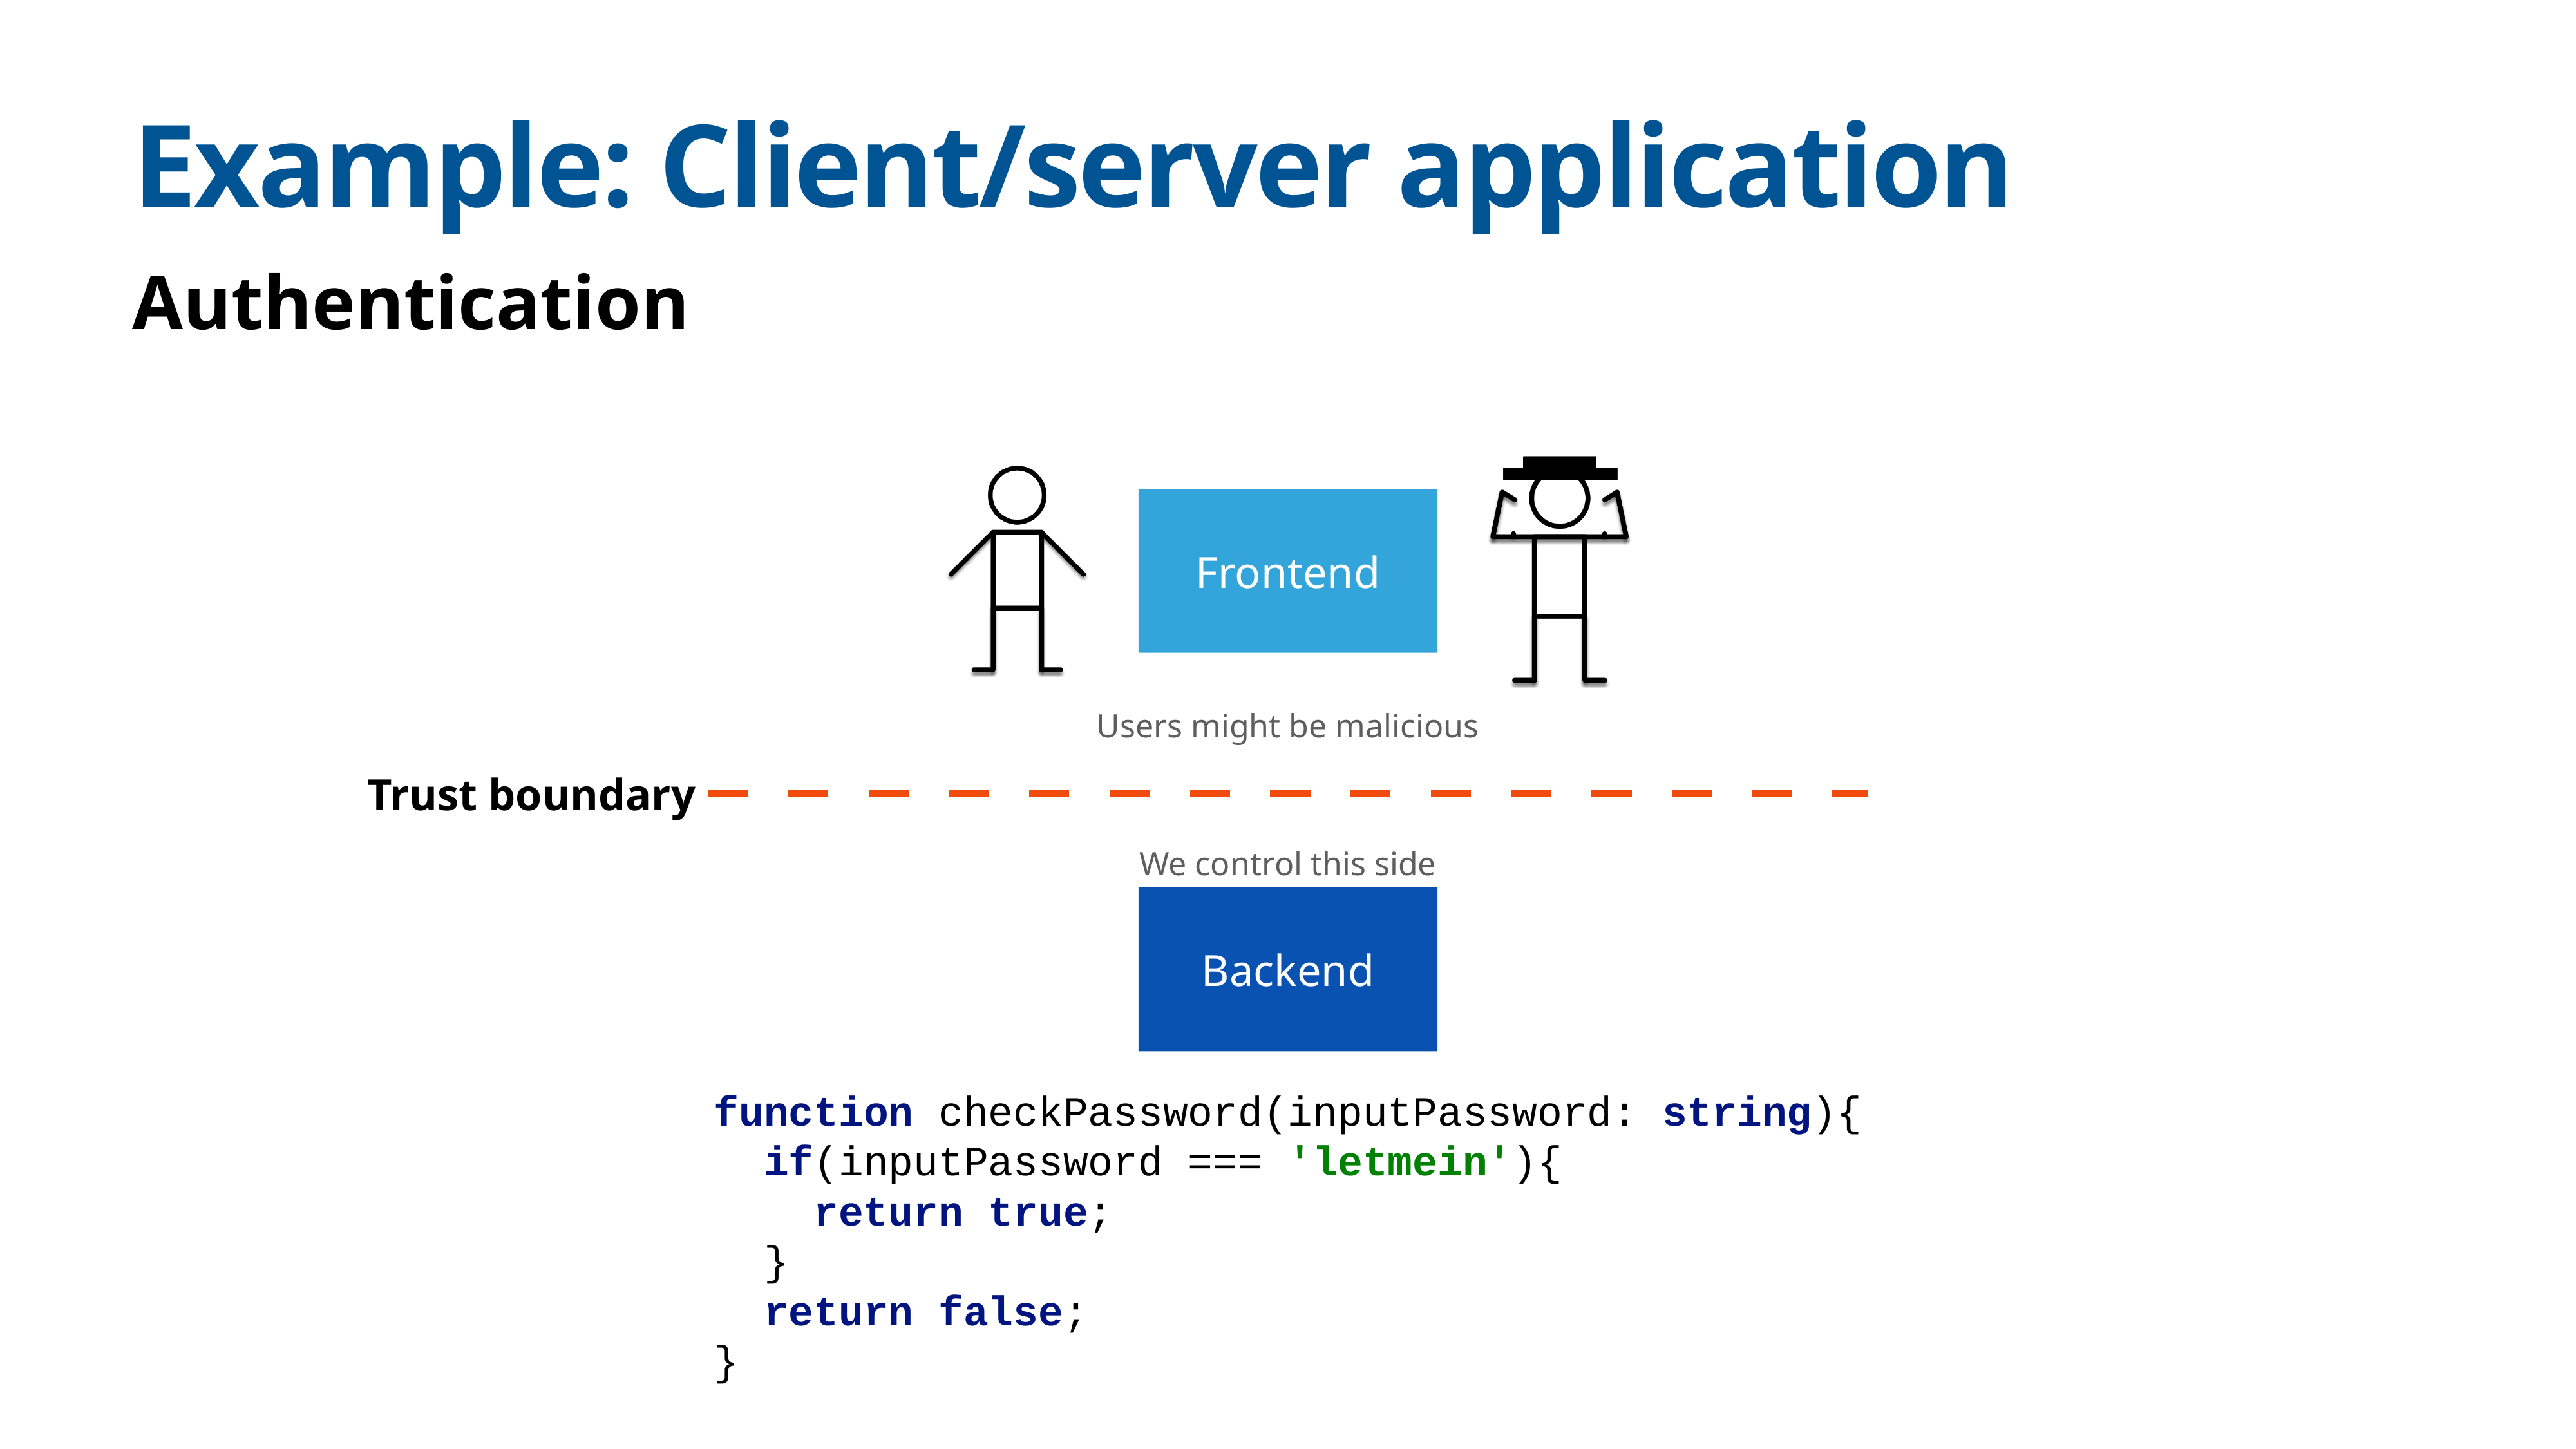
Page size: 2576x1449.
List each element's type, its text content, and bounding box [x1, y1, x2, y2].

title Example: Client/server application [127, 113, 2449, 250]
text_box Trust boundary [361, 762, 701, 825]
text_box Backend [1138, 887, 1438, 1052]
list Authentication [127, 250, 2449, 350]
picture [943, 464, 1090, 677]
text_box Users might be malicious [1091, 699, 1485, 750]
text_box We control this side [1134, 838, 1442, 887]
picture [1486, 453, 1633, 688]
text_box Frontend [1138, 489, 1438, 653]
text_box function checkPassword(inputPassword: string){ if(inputPassword === 'letmein'){ return true; } return false; } [708, 1079, 1868, 1389]
